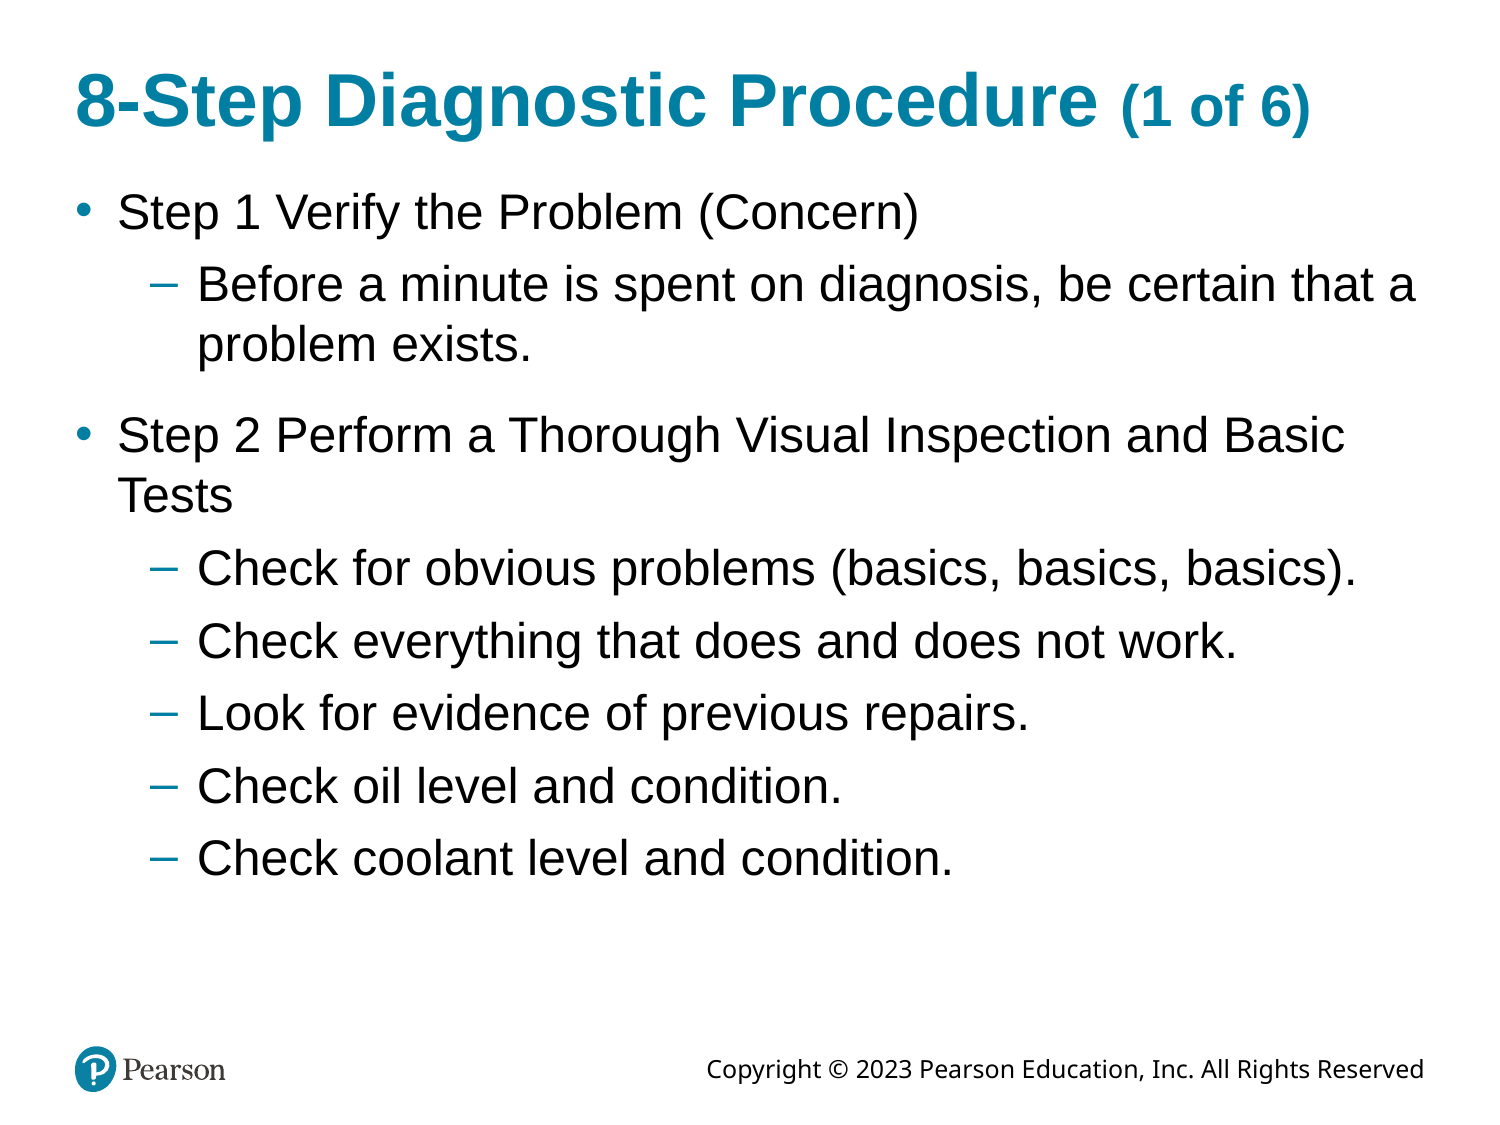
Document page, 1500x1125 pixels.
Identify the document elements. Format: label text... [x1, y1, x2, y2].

title 8-Step Diagnostic Procedure (1 of 6) [75, 44, 1425, 171]
list Step 1 Verify the Problem (Concern) Before a minute is spent on diagnosis, be certain that a problem exists. Step 2 Perform a Thorough Visual Inspection and Basic Tests Check for obvious problems (basics, basics, basics). Check everything that does and does not work. Look for evidence of previous repairs. Check oil level and condition. Check coolant level and condition. [75, 171, 1425, 894]
